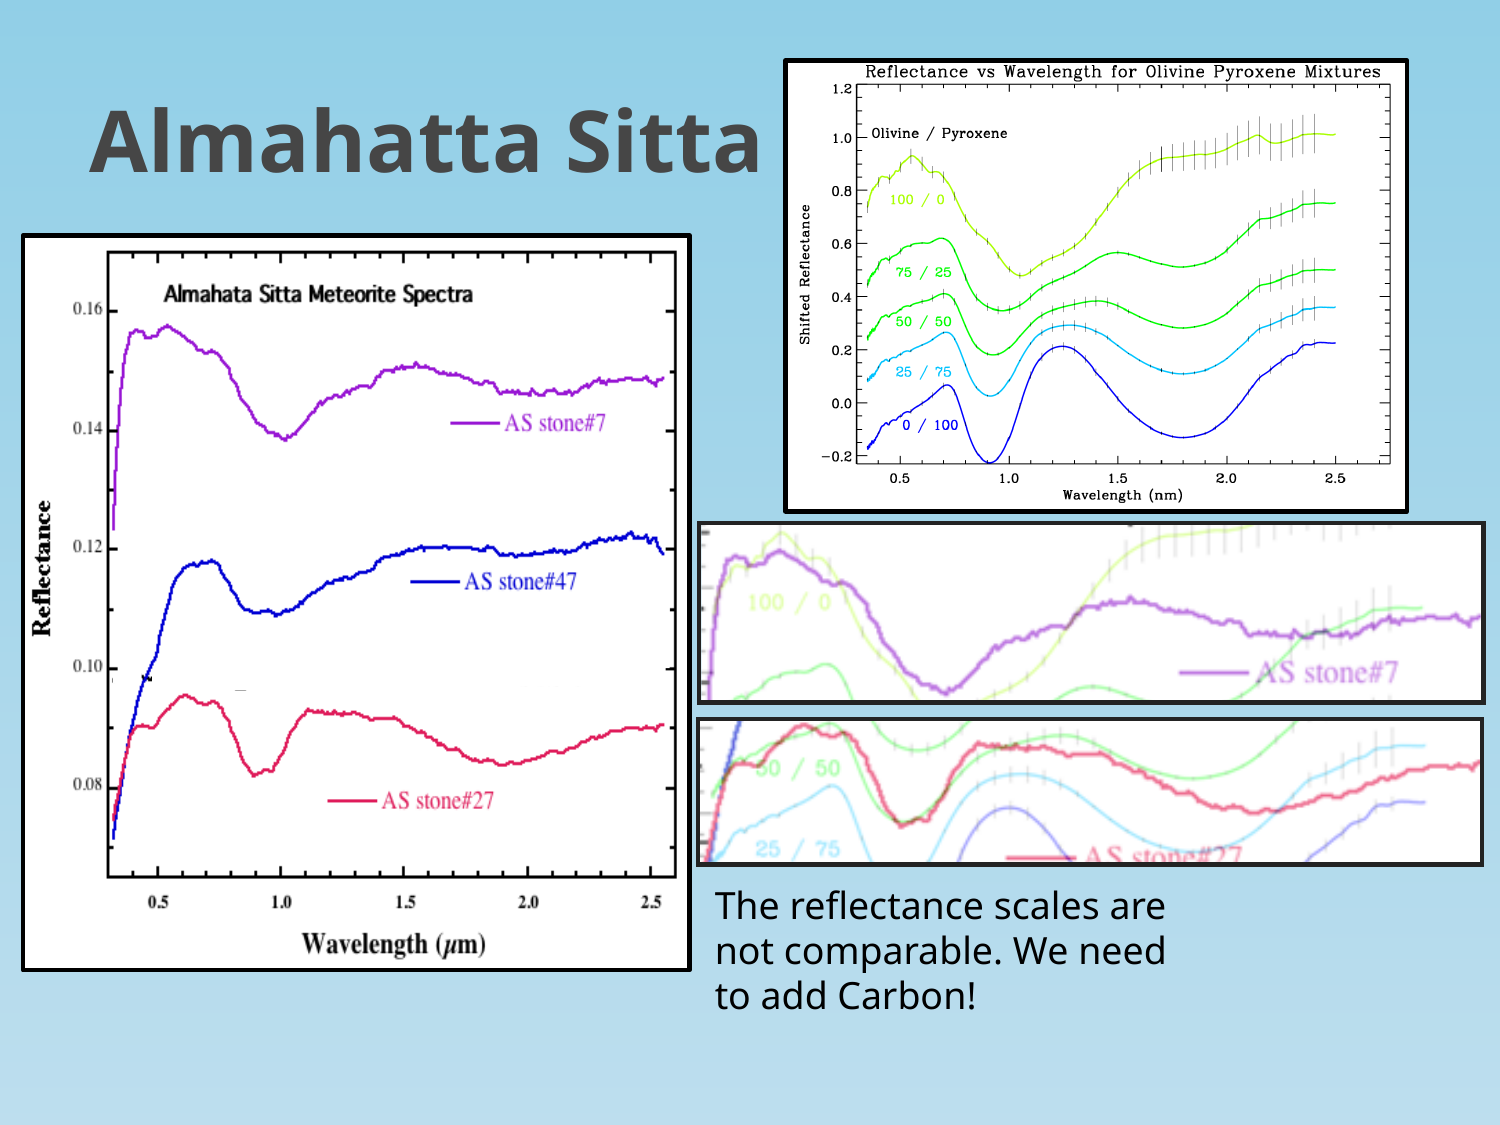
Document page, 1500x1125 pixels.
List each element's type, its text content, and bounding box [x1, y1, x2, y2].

picture [699, 720, 1481, 863]
title Almahatta Sitta [75, 45, 1425, 233]
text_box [24, 237, 688, 969]
picture [787, 62, 1406, 510]
picture [701, 524, 1482, 701]
text_box The reflectance scales are not comparable. We need to add Carbon! [699, 874, 1200, 1025]
